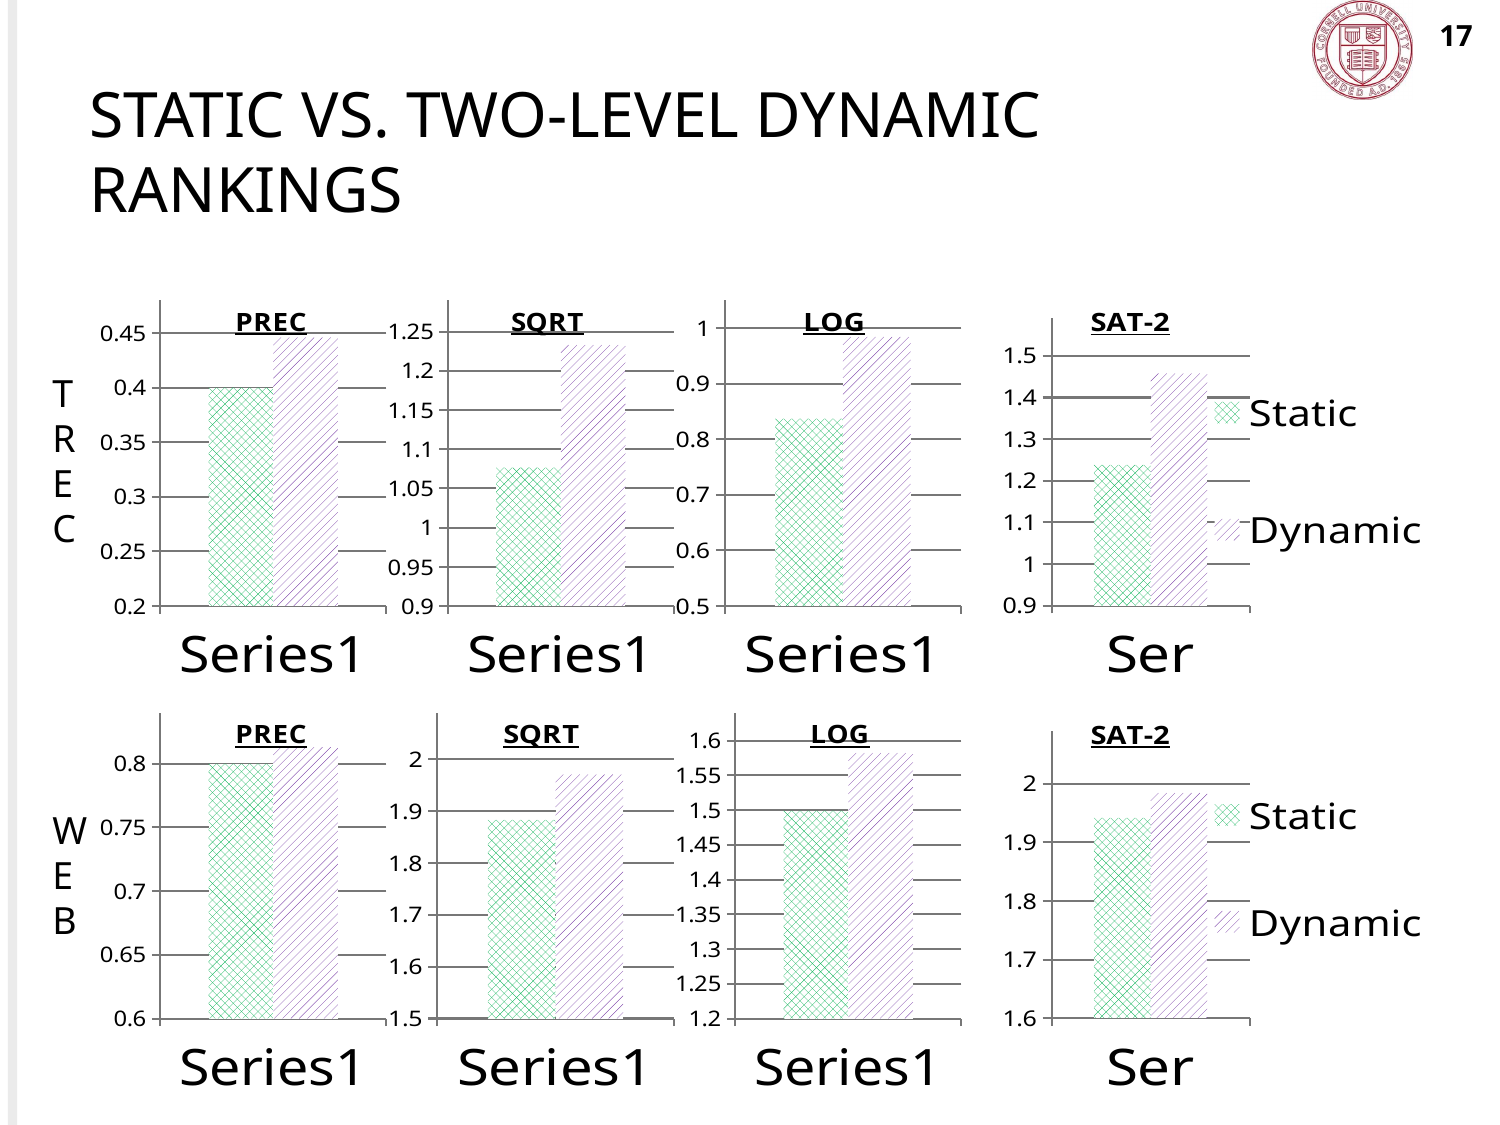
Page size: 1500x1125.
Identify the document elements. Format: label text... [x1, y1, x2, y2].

title Static vs. Two-Level Dynamic Rankings [75, 45, 1300, 233]
picture [1312, 0, 1413, 100]
chart [99, 286, 1451, 688]
chart [99, 699, 1451, 1101]
text_box WEB [37, 799, 93, 950]
slide_number 17 [1412, 0, 1500, 75]
text_box TREC [37, 362, 93, 558]
